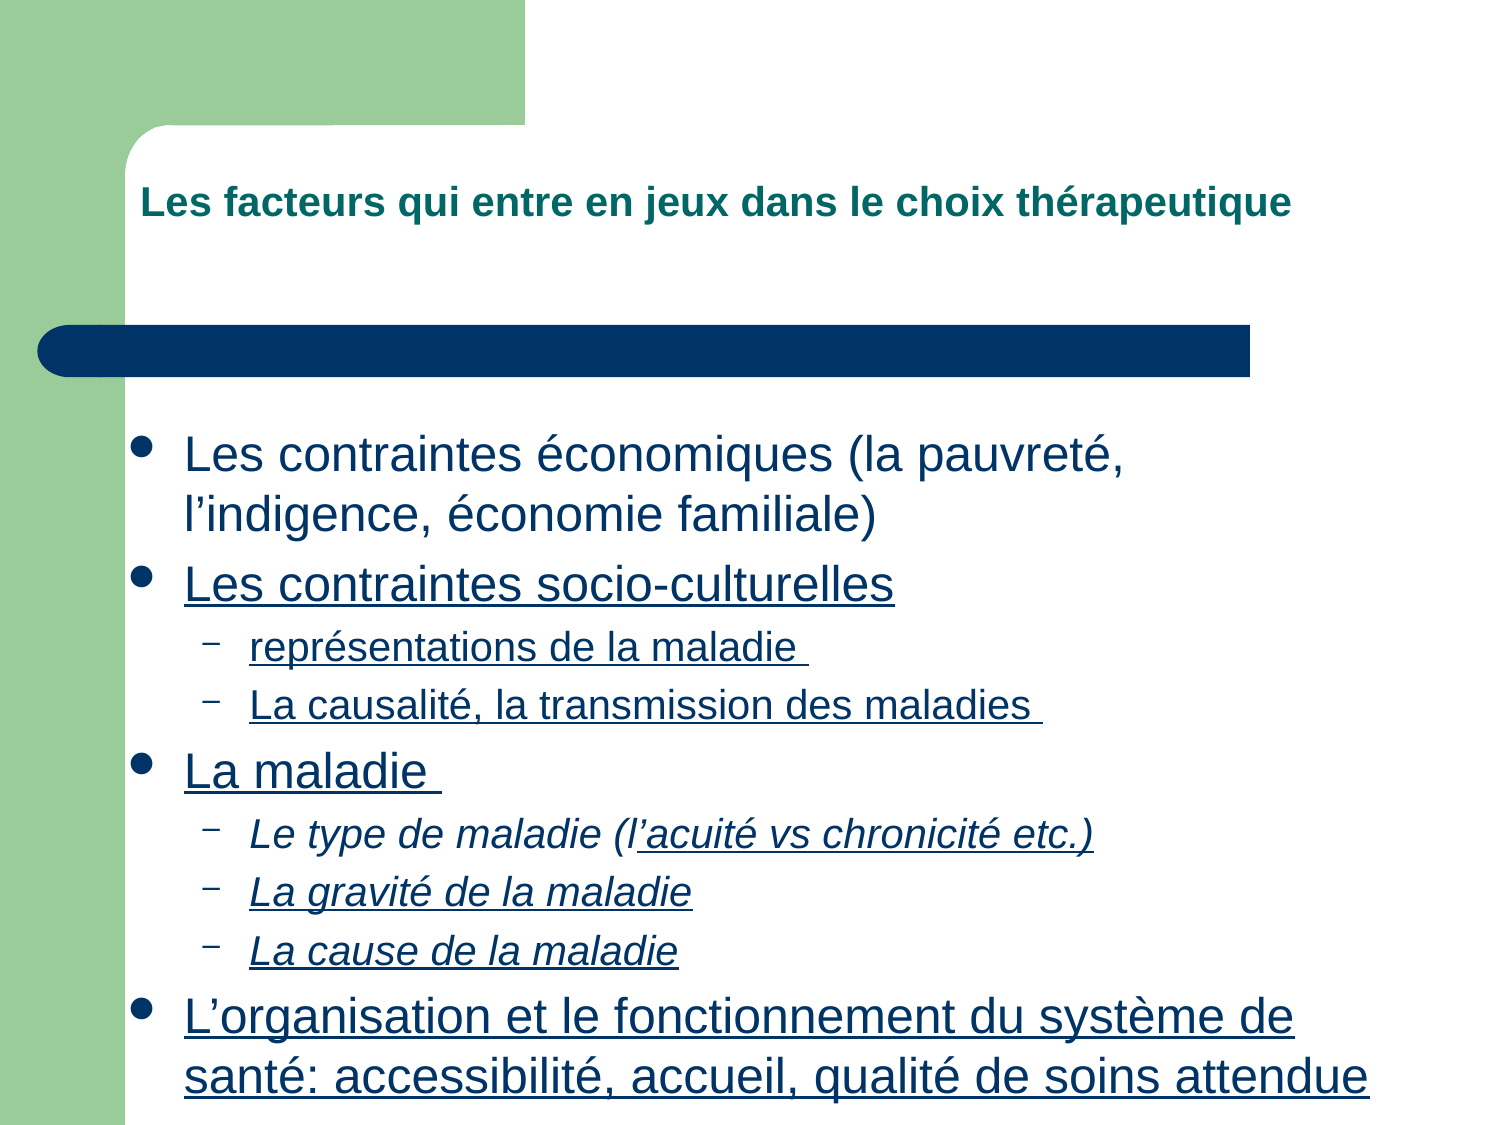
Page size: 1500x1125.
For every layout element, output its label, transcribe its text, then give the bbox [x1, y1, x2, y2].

list Les contraintes économiques (la pauvreté, l’indigence, économie familiale) Les contraintes socio-culturelles représentations de la maladie La causalité, la transmission des maladies La maladie Le type de maladie (l’acuité vs chronicité etc.) La gravité de la maladie La cause de la maladie L’organisation et le fonctionnement du système de santé: accessibilité, accueil, qualité de soins attendue [112, 413, 1388, 1125]
title Les facteurs qui entre en jeux dans le choix thérapeutique [124, 162, 1426, 313]
